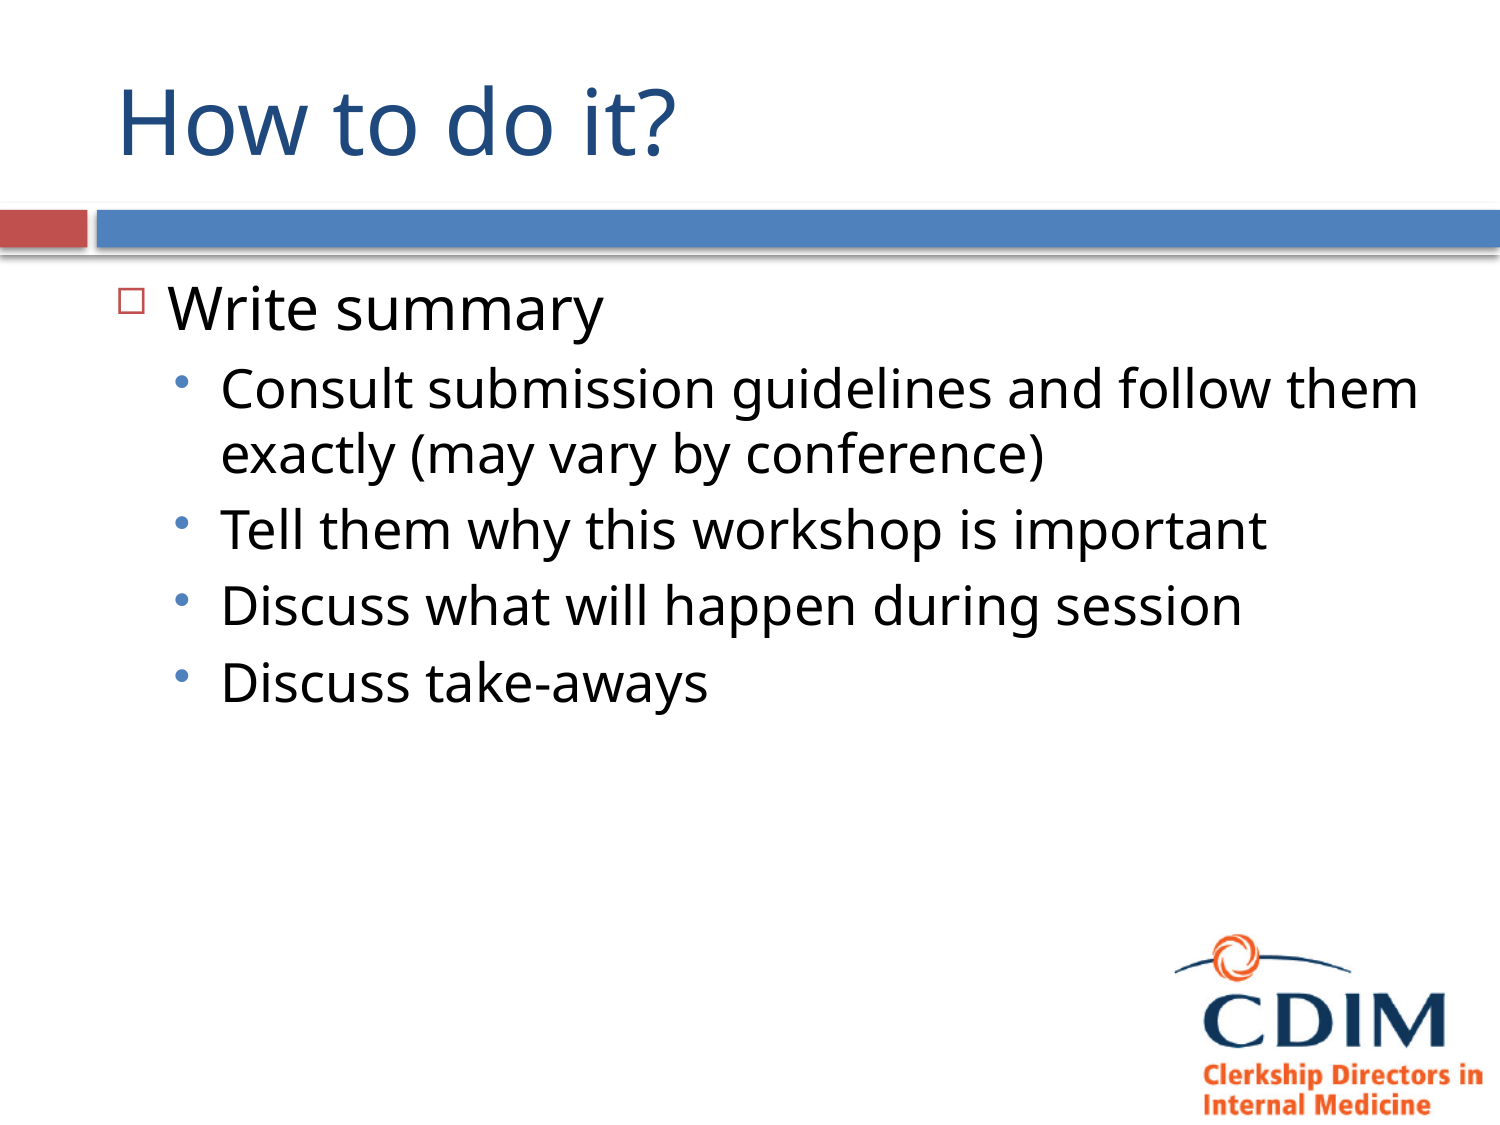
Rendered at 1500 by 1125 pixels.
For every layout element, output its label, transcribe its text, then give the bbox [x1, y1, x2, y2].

list Write summary Consult submission guidelines and follow them exactly (may vary by conference) Tell them why this workshop is important Discuss what will happen during session Discuss take-aways [100, 262, 1439, 1001]
title How to do it? [100, 37, 1439, 201]
